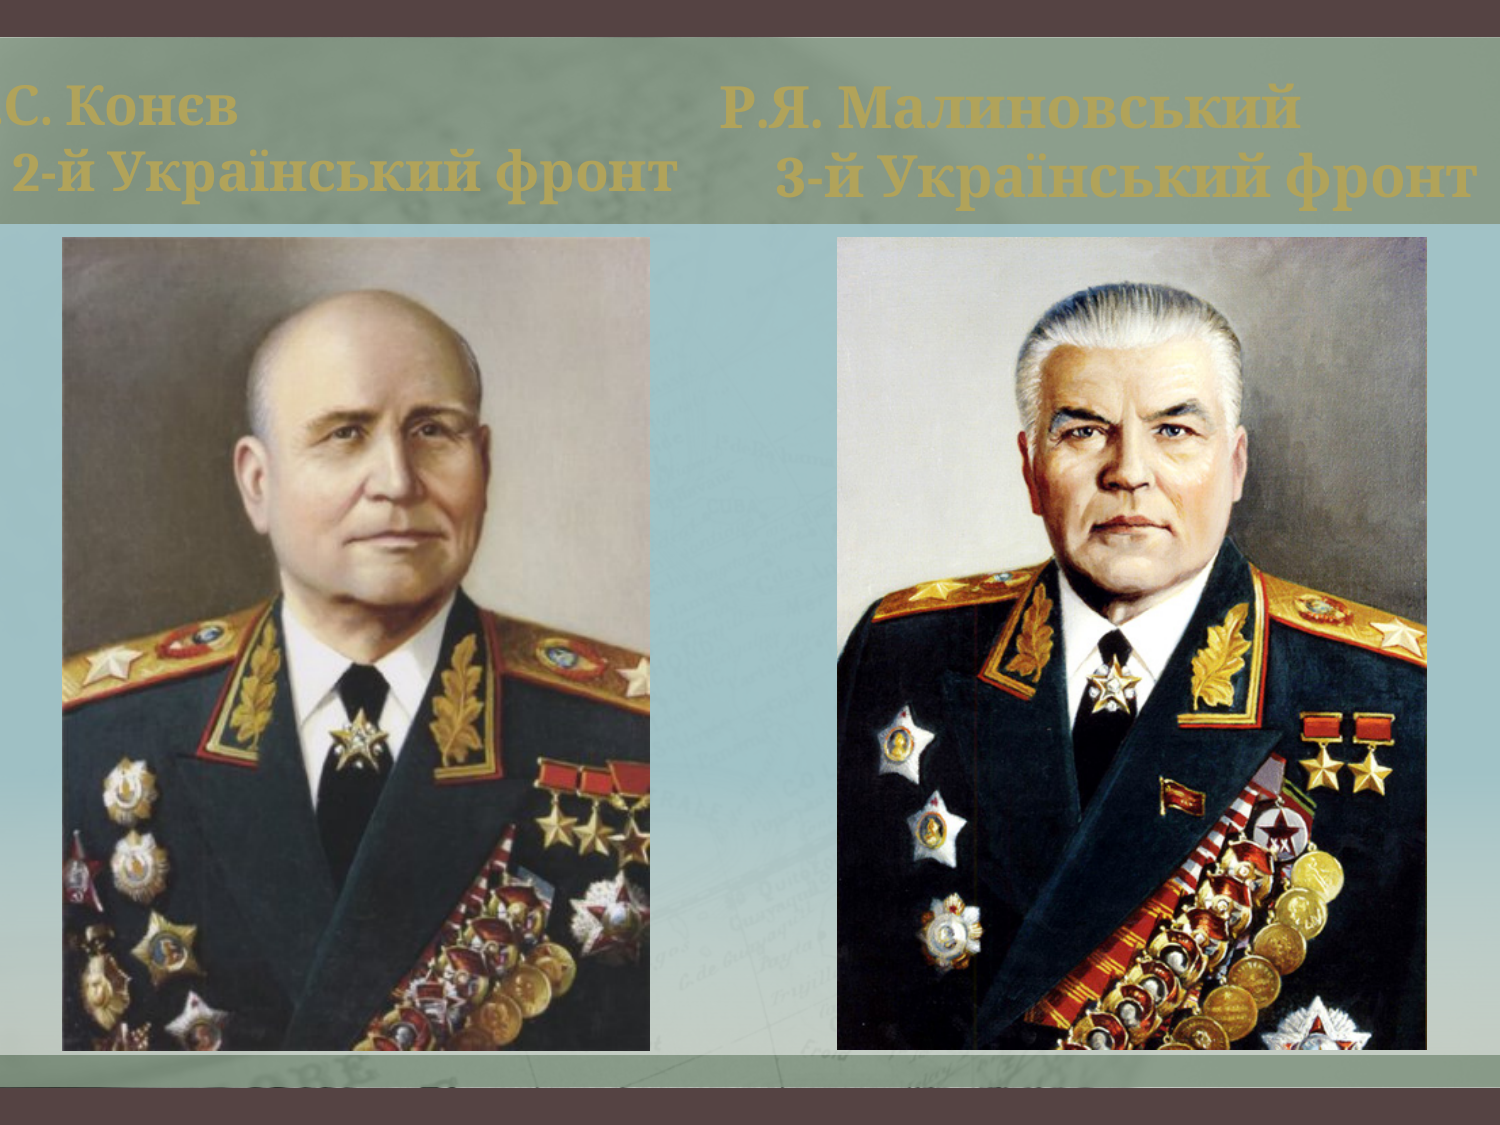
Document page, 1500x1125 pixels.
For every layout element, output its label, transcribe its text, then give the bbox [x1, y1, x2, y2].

list Р.Я. Малиновський 3-й Український фронт [687, 62, 1500, 250]
picture [62, 237, 650, 1051]
list І.С. Конєв 2-й Український фронт [0, 62, 700, 275]
picture [837, 237, 1427, 1050]
